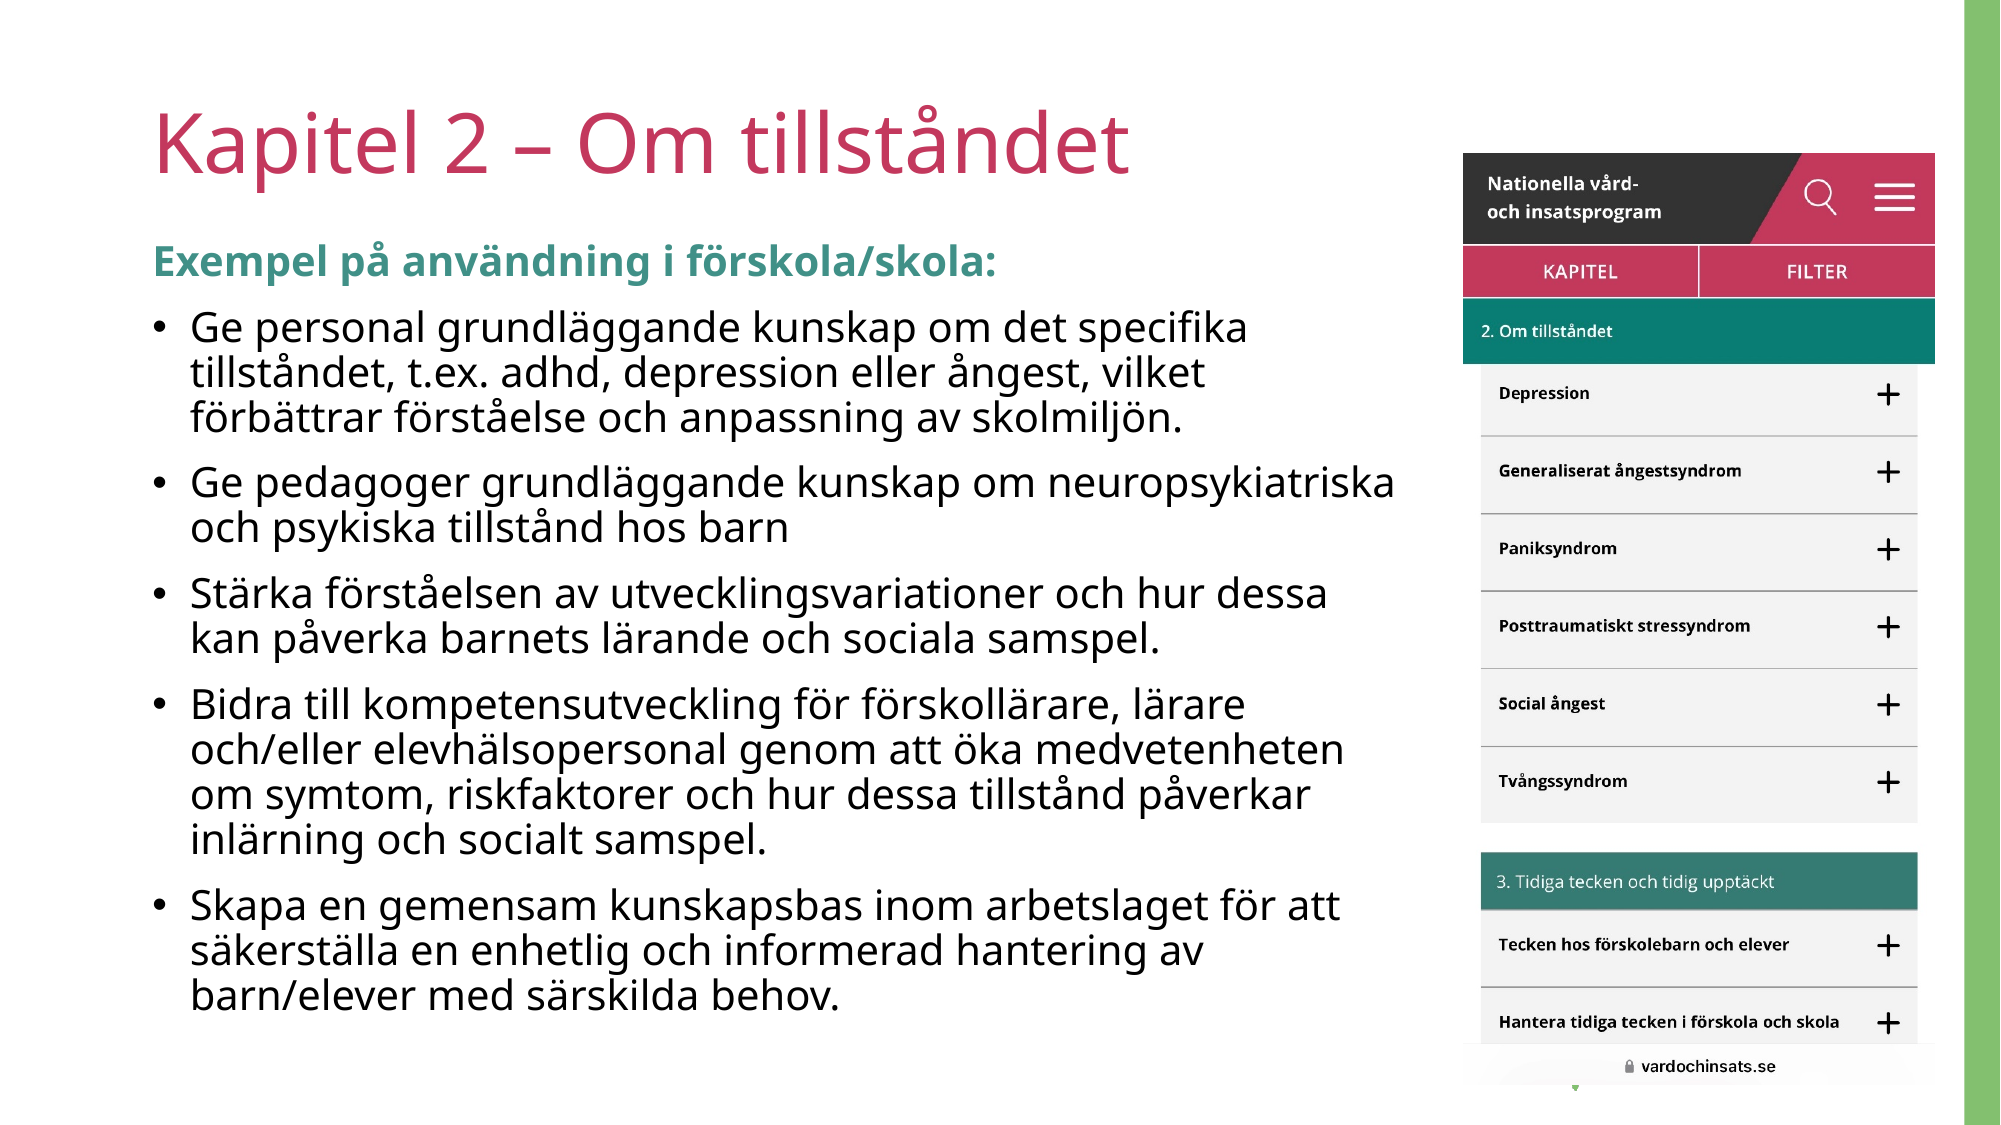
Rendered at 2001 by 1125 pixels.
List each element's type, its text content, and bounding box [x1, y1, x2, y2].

list Exempel på användning i förskola/skola: Ge personal grundläggande kunskap om det specifika tillståndet, t.ex. adhd, depression eller ångest, vilket förbättrar förståelse och anpassning av skolmiljön. Ge pedagoger grundläggande kunskap om neuropsykiatriska och psykiska tillstånd hos barn Stärka förståelsen av utvecklingsvariationer och hur dessa kan påverka barnets lärande och sociala samspel. Bidra till kompetensutveckling för förskollärare, lärare och/eller elevhälsopersonal genom att öka medvetenheten om symtom, riskfaktorer och hur dessa tillstånd påverkar inlärning och socialt samspel. Skapa en gemensam kunskapsbas inom arbetslaget för att säkerställa en enhetlig och informerad hantering av barn/elever med särskilda behov. [137, 232, 1421, 930]
title Kapitel 2 – Om tillståndet [137, 94, 1863, 214]
picture [1463, 153, 1935, 1091]
